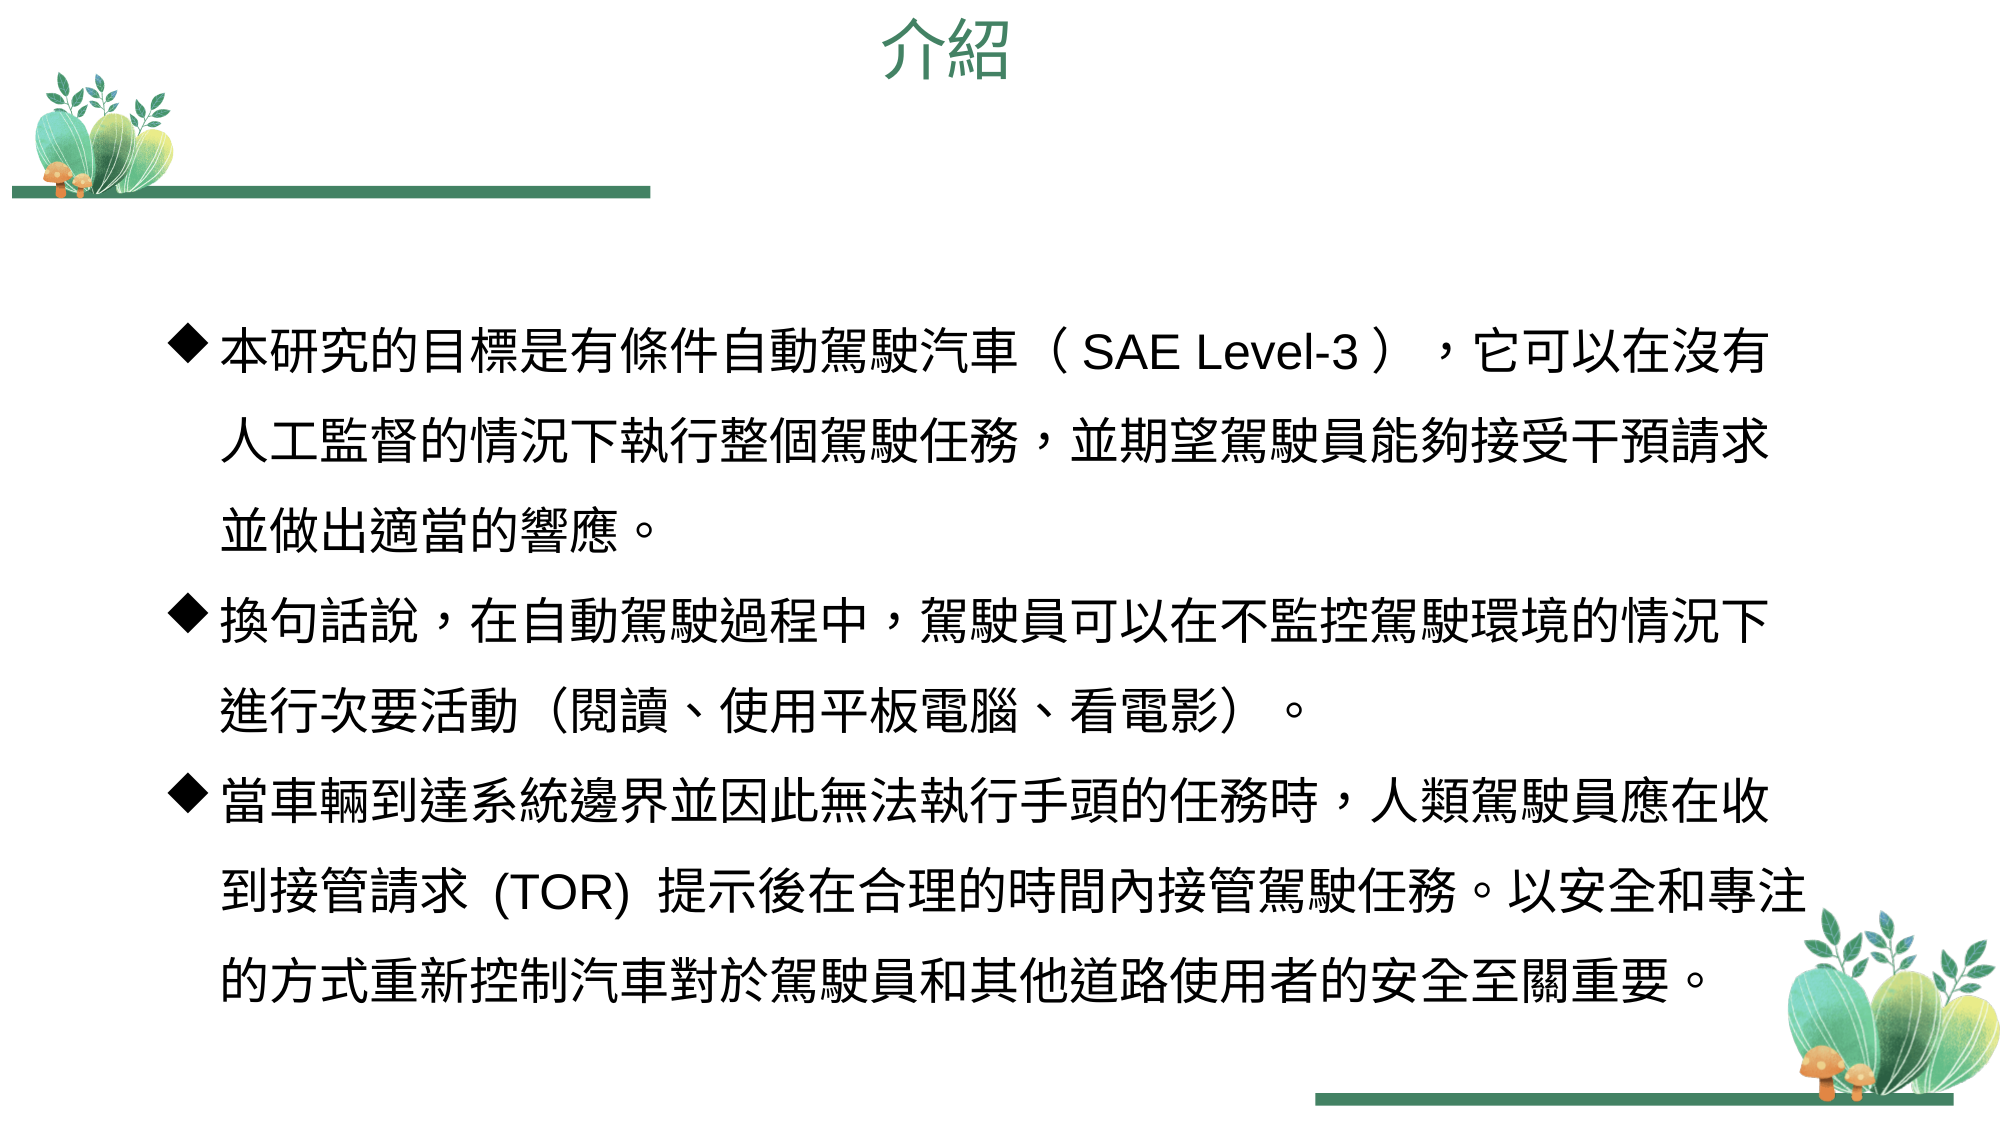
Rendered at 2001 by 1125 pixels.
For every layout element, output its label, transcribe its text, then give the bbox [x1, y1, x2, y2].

text_box [193, 185, 651, 199]
text_box 介紹 [865, 0, 1029, 95]
text_box [1314, 1092, 1752, 1107]
picture [1752, 871, 2000, 1125]
text_box 本研究的目標是有條件自動駕駛汽車（SAE Level-3），它​​可以在沒有人工監督的情況下執行整個駕駛任務，並期望駕駛員能夠接受干預請求並做出適當的響應。 換句話說，在自動駕駛過程中，駕駛員可以在不監控駕駛環境的情況下進行次要活動（閱讀、使用平板電腦、看電影）。 當車輛到達系統邊界並因此無法執行手頭的任務時，人類駕駛員應在收到接管請求 (TOR) 提示後在合理的時間內接管駕駛任務。以安全和專注的方式重新控制汽車對於駕駛員和其他道路使用者的安全至關重要。 [148, 281, 1833, 1017]
picture [12, 48, 193, 229]
